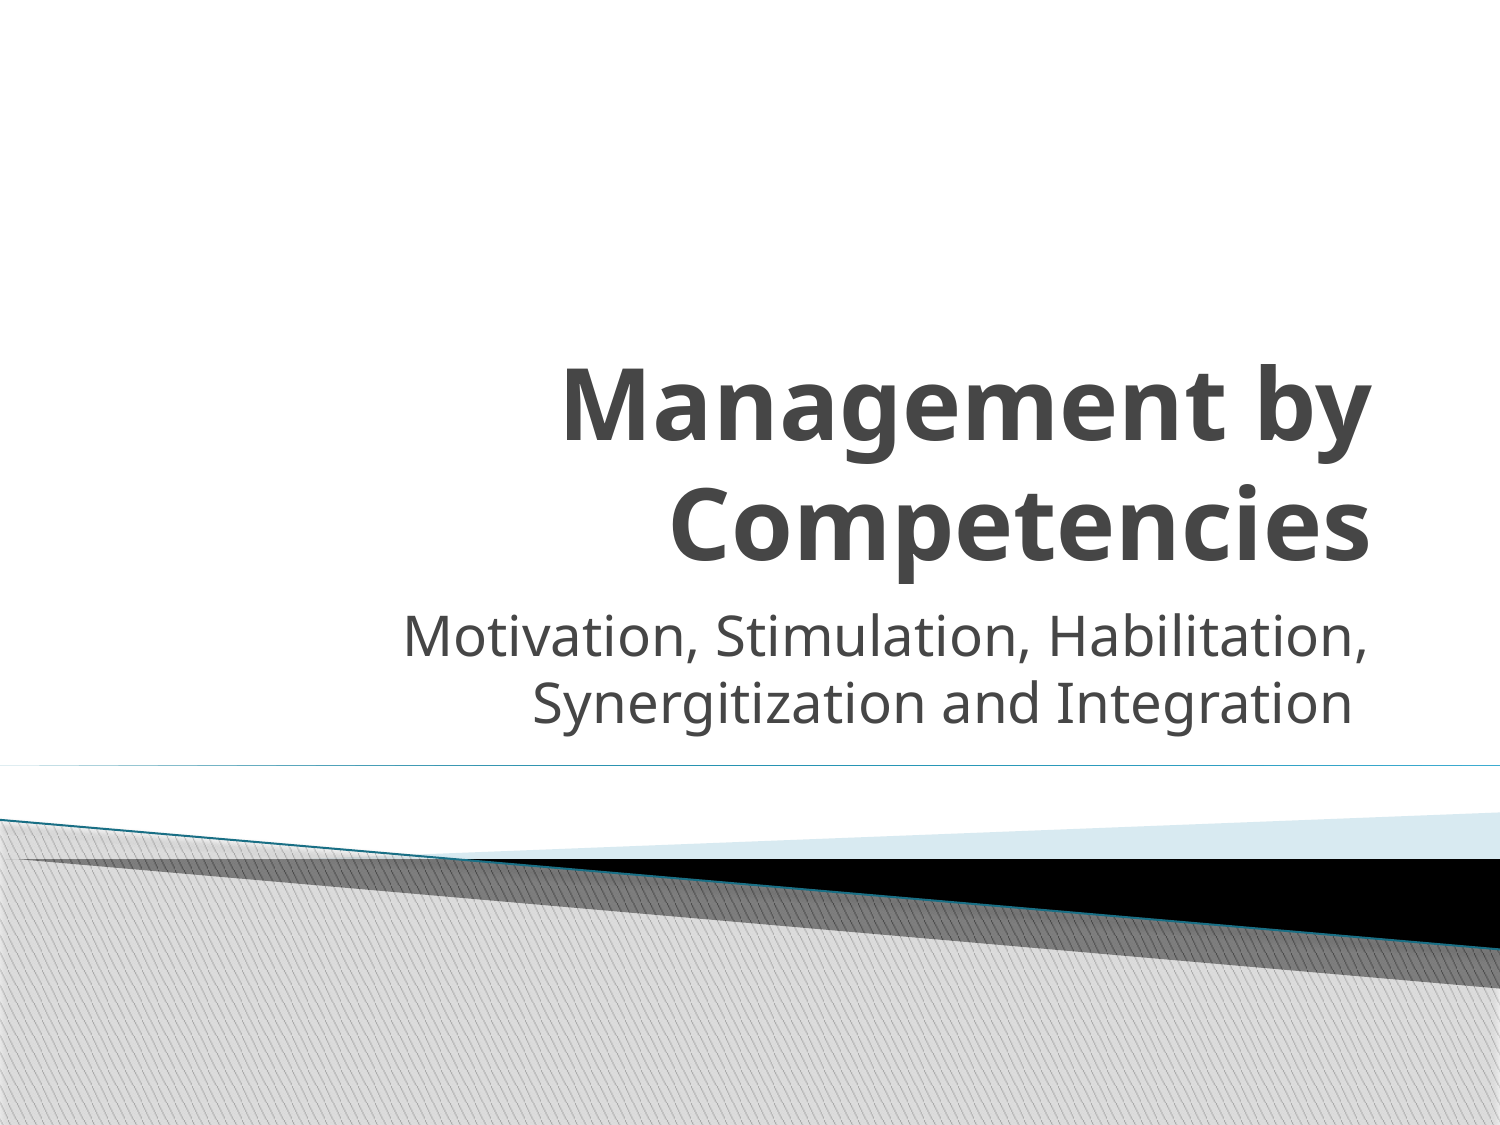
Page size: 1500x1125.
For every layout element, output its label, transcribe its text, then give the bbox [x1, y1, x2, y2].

title Management by Competencies [112, 287, 1388, 588]
picture [5, 859, 1500, 989]
subtitle Motivation, Stimulation, Habilitation, Synergitization and Integration [112, 592, 1388, 790]
